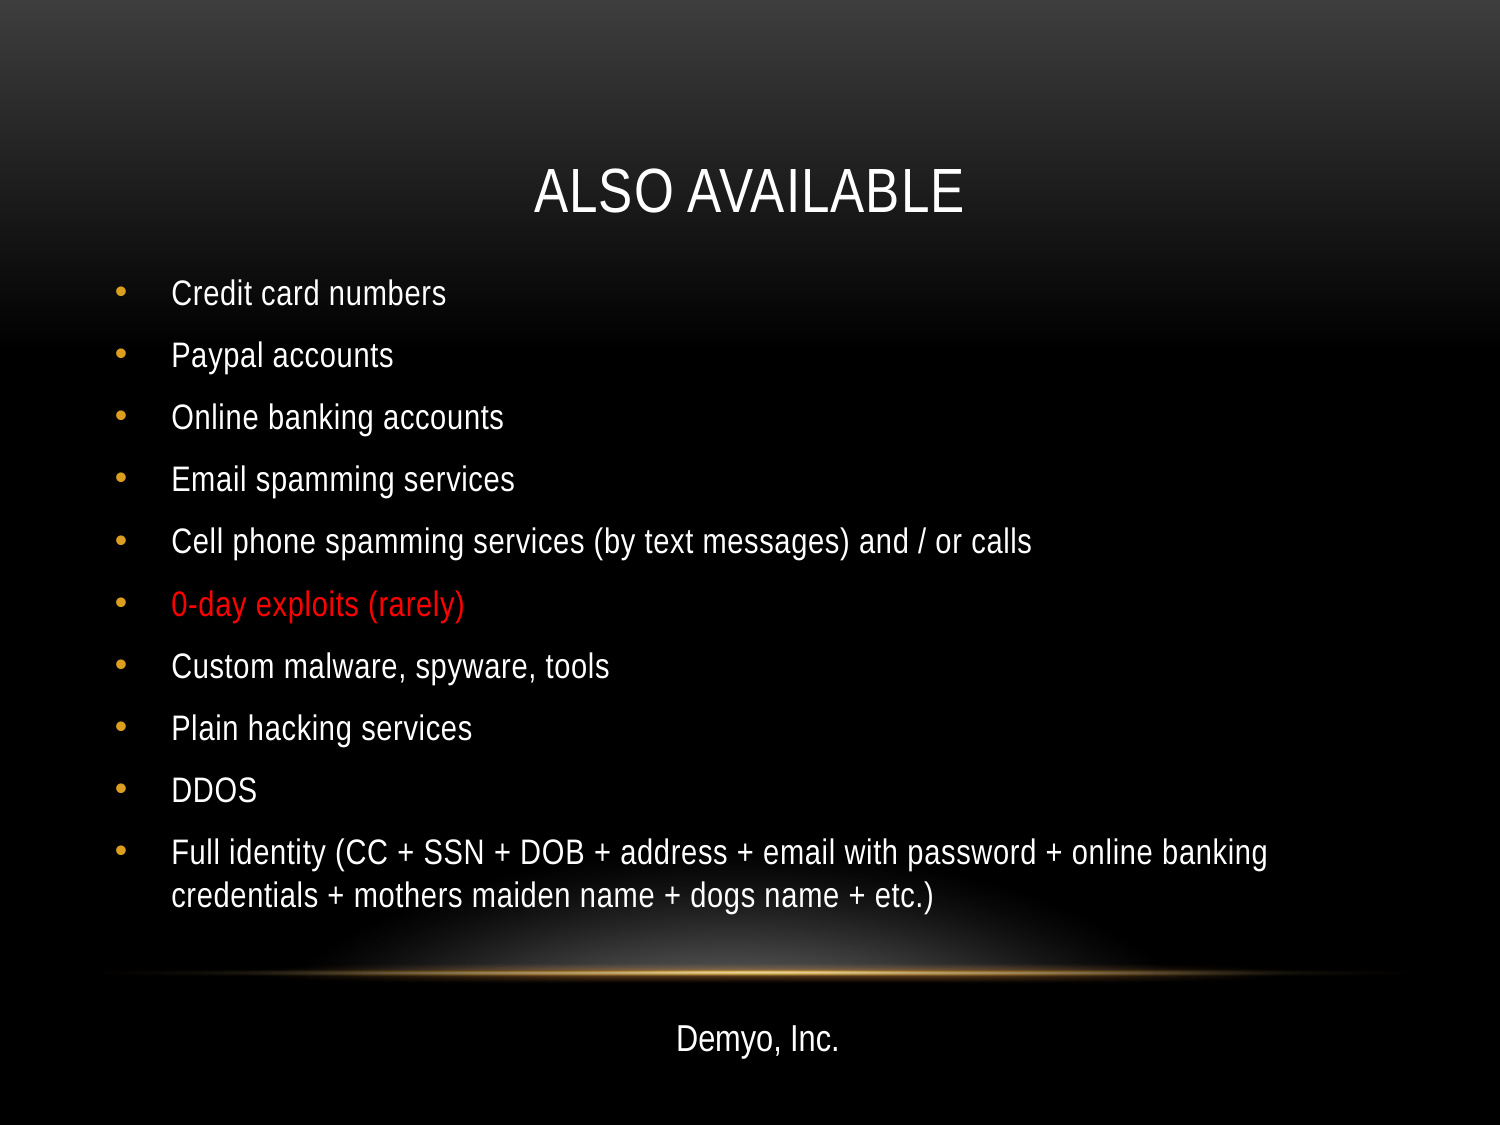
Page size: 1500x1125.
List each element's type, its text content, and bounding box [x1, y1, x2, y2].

picture [0, 0, 1500, 1125]
title Also available [99, 45, 1400, 233]
list Credit card numbers Paypal accounts Online banking accounts Email spamming services Cell phone spamming services (by text messages) and / or calls 0-day exploits (rarely) Custom malware, spyware, tools Plain hacking services DDOS Full identity (CC + SSN + DOB + address + email with password + online banking credentials + mothers maiden name + dogs name + etc.) [99, 262, 1400, 938]
text_box Demyo, Inc. [475, 1006, 1041, 1066]
